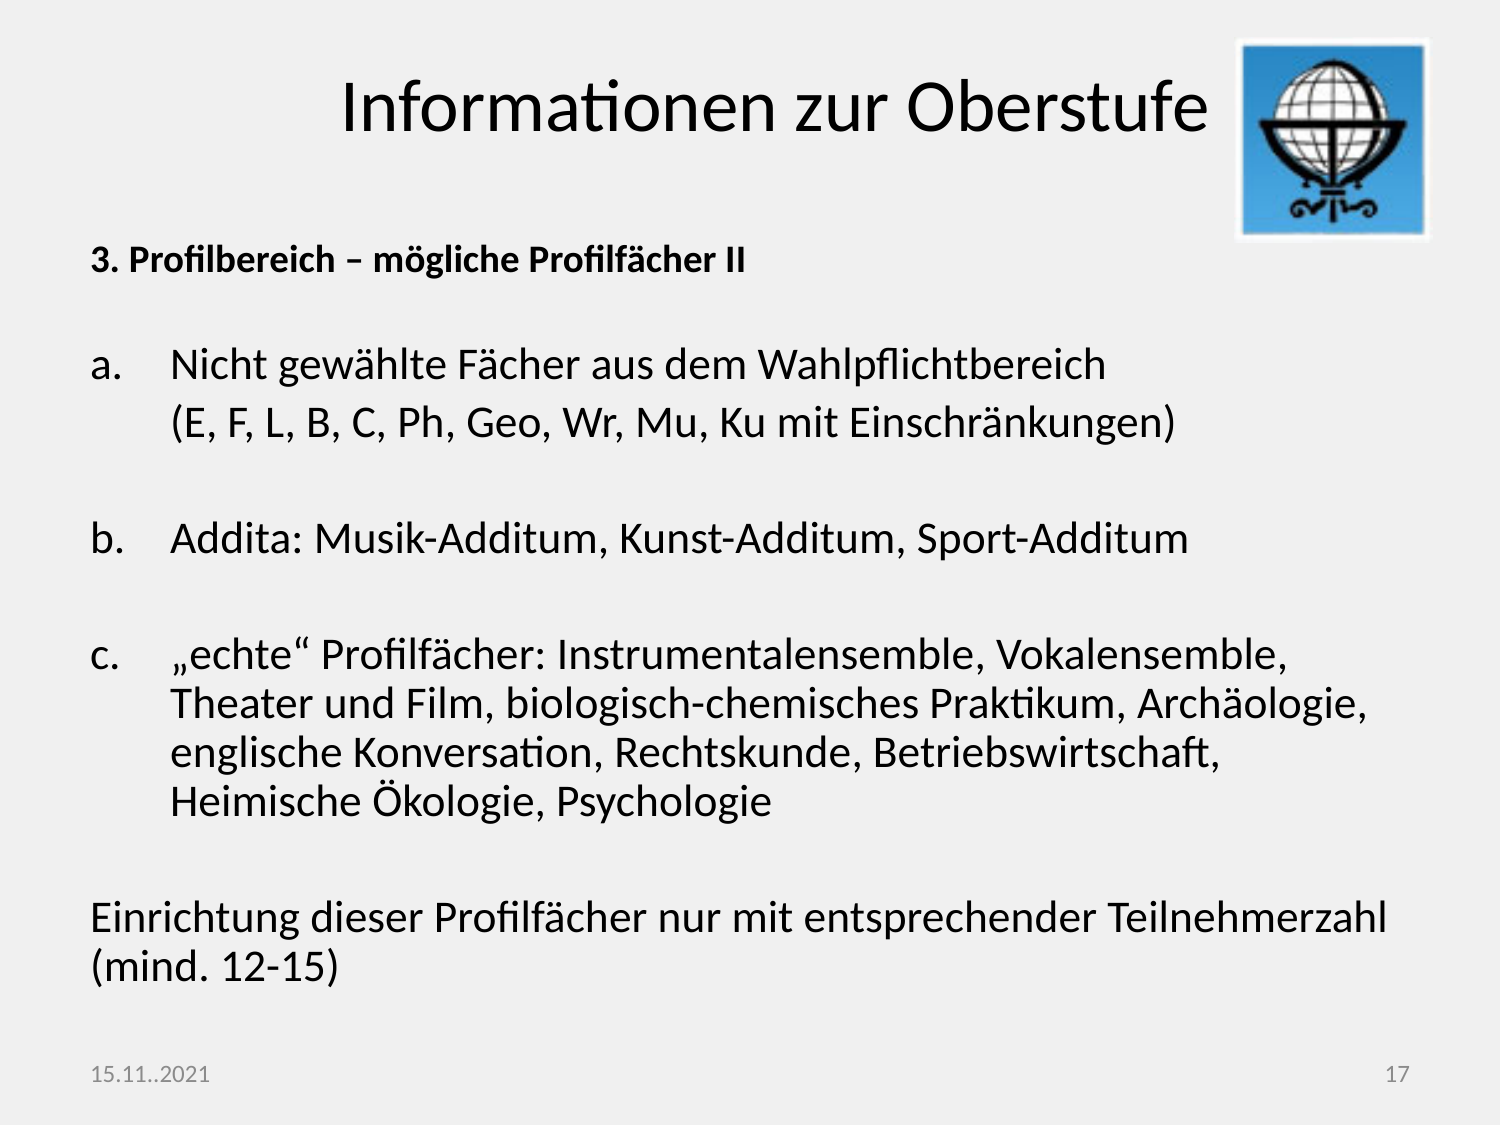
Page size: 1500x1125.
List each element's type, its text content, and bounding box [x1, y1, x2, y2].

list 3. Profilbereich – mögliche Profilfächer II Nicht gewählte Fächer aus dem Wahlpflichtbereich (E, F, L, B, C, Ph, Geo, Wr, Mu, Ku mit Einschränkungen) Addita: Musik-Additum, Kunst-Additum, Sport-Additum „echte“ Profilfächer: Instrumentalensemble, Vokalensemble, Theater und Film, biologisch-chemisches Praktikum, Archäologie, englische Konversation, Rechtskunde, Betriebswirtschaft, Heimische Ökologie, Psychologie Einrichtung dieser Profilfächer nur mit entsprechender Teilnehmerzahl (mind. 12-15) [75, 231, 1425, 1005]
slide_number 17 [1074, 1042, 1425, 1103]
slide_number 15.11..2021 [75, 1042, 425, 1103]
title Informationen zur Oberstufe [100, 30, 1451, 173]
picture [1234, 173, 1433, 243]
